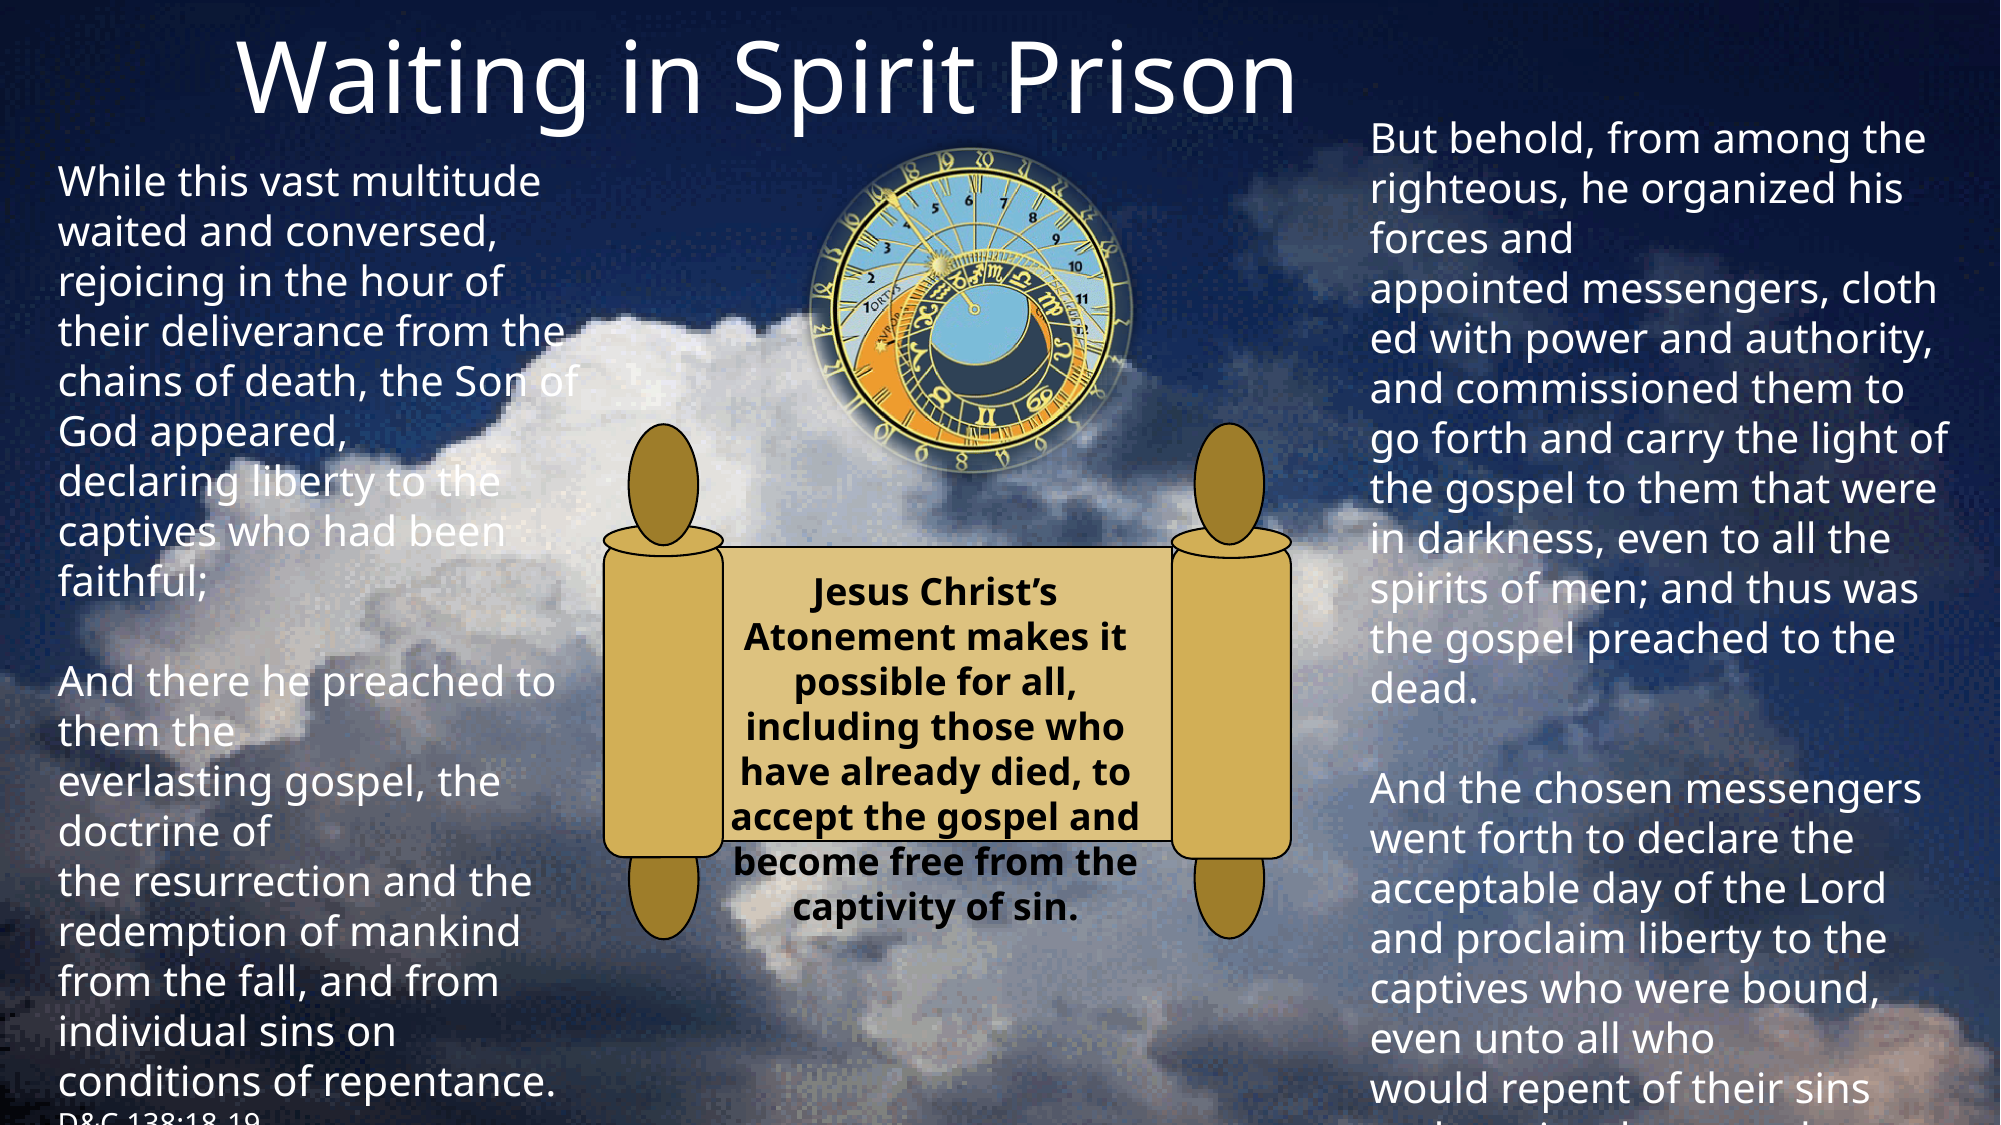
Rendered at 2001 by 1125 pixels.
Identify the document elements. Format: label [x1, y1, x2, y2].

text_box [603, 423, 1291, 940]
picture [0, 0, 2000, 1125]
